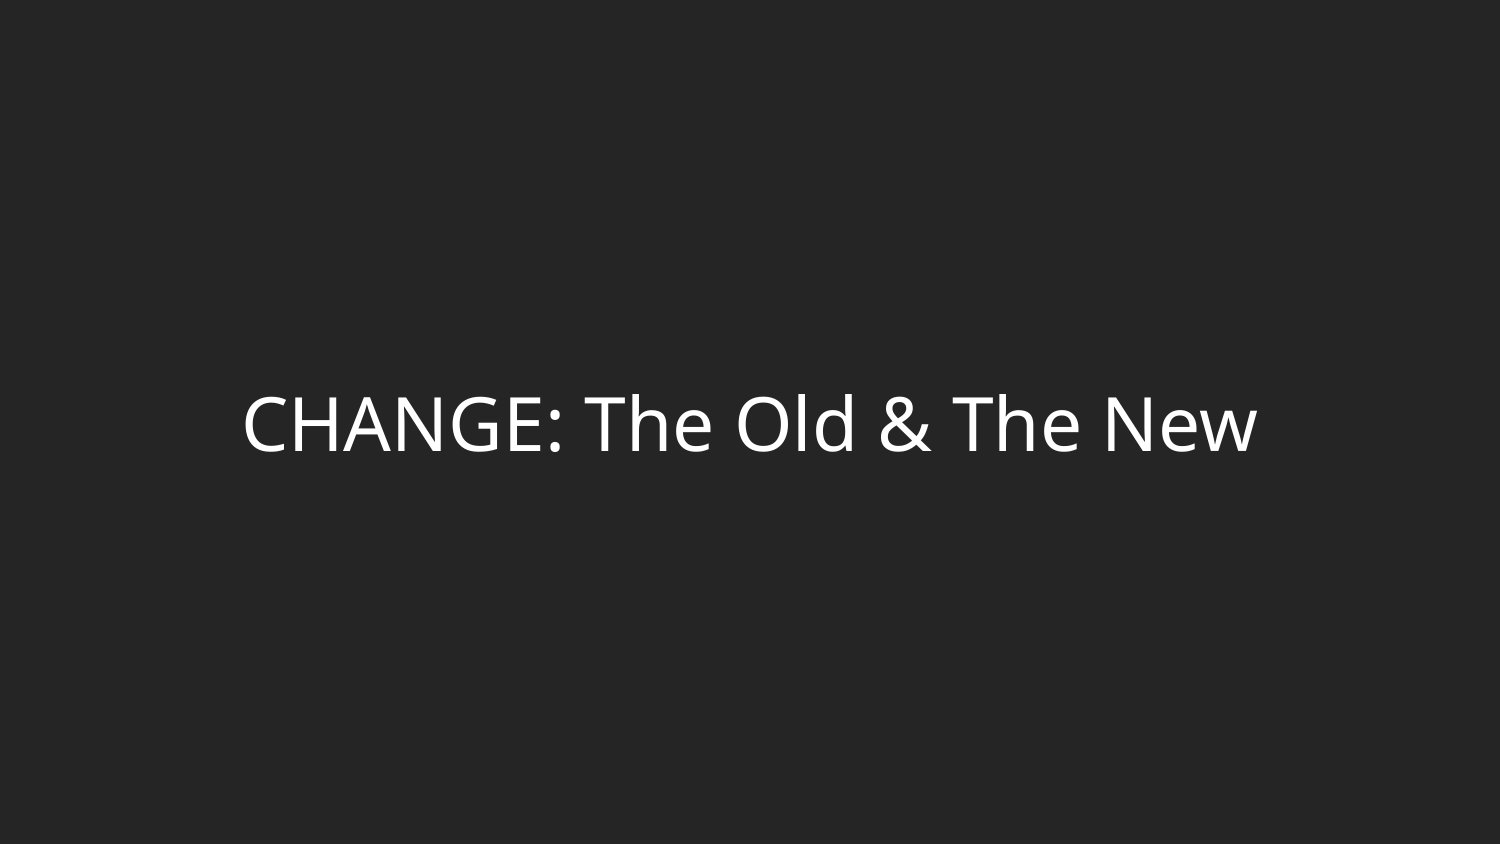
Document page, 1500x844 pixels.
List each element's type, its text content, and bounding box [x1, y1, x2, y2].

title CHANGE: The Old & The New [51, 352, 1449, 491]
